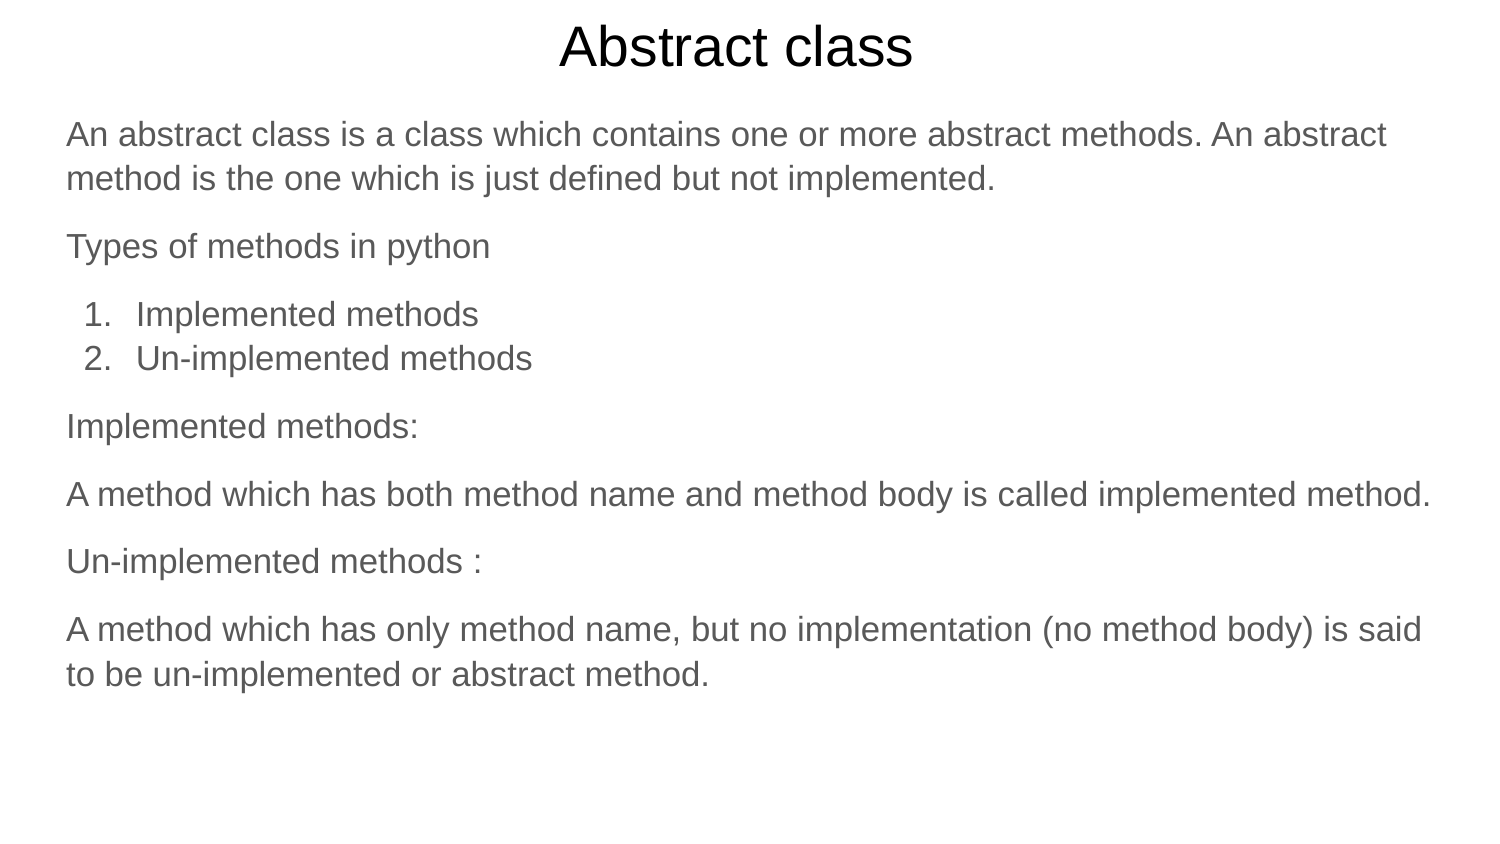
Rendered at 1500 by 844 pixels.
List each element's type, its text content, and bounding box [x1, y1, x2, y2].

list An abstract class is a class which contains one or more abstract methods. An abstract method is the one which is just defined but not implemented. Types of methods in python Implemented methods Un-implemented methods Implemented methods: A method which has both method name and method body is called implemented method. Un-implemented methods : A method which has only method name, but no implementation (no method body) is said to be un-implemented or abstract method. [51, 93, 1449, 750]
title Abstract class [38, 0, 1437, 94]
